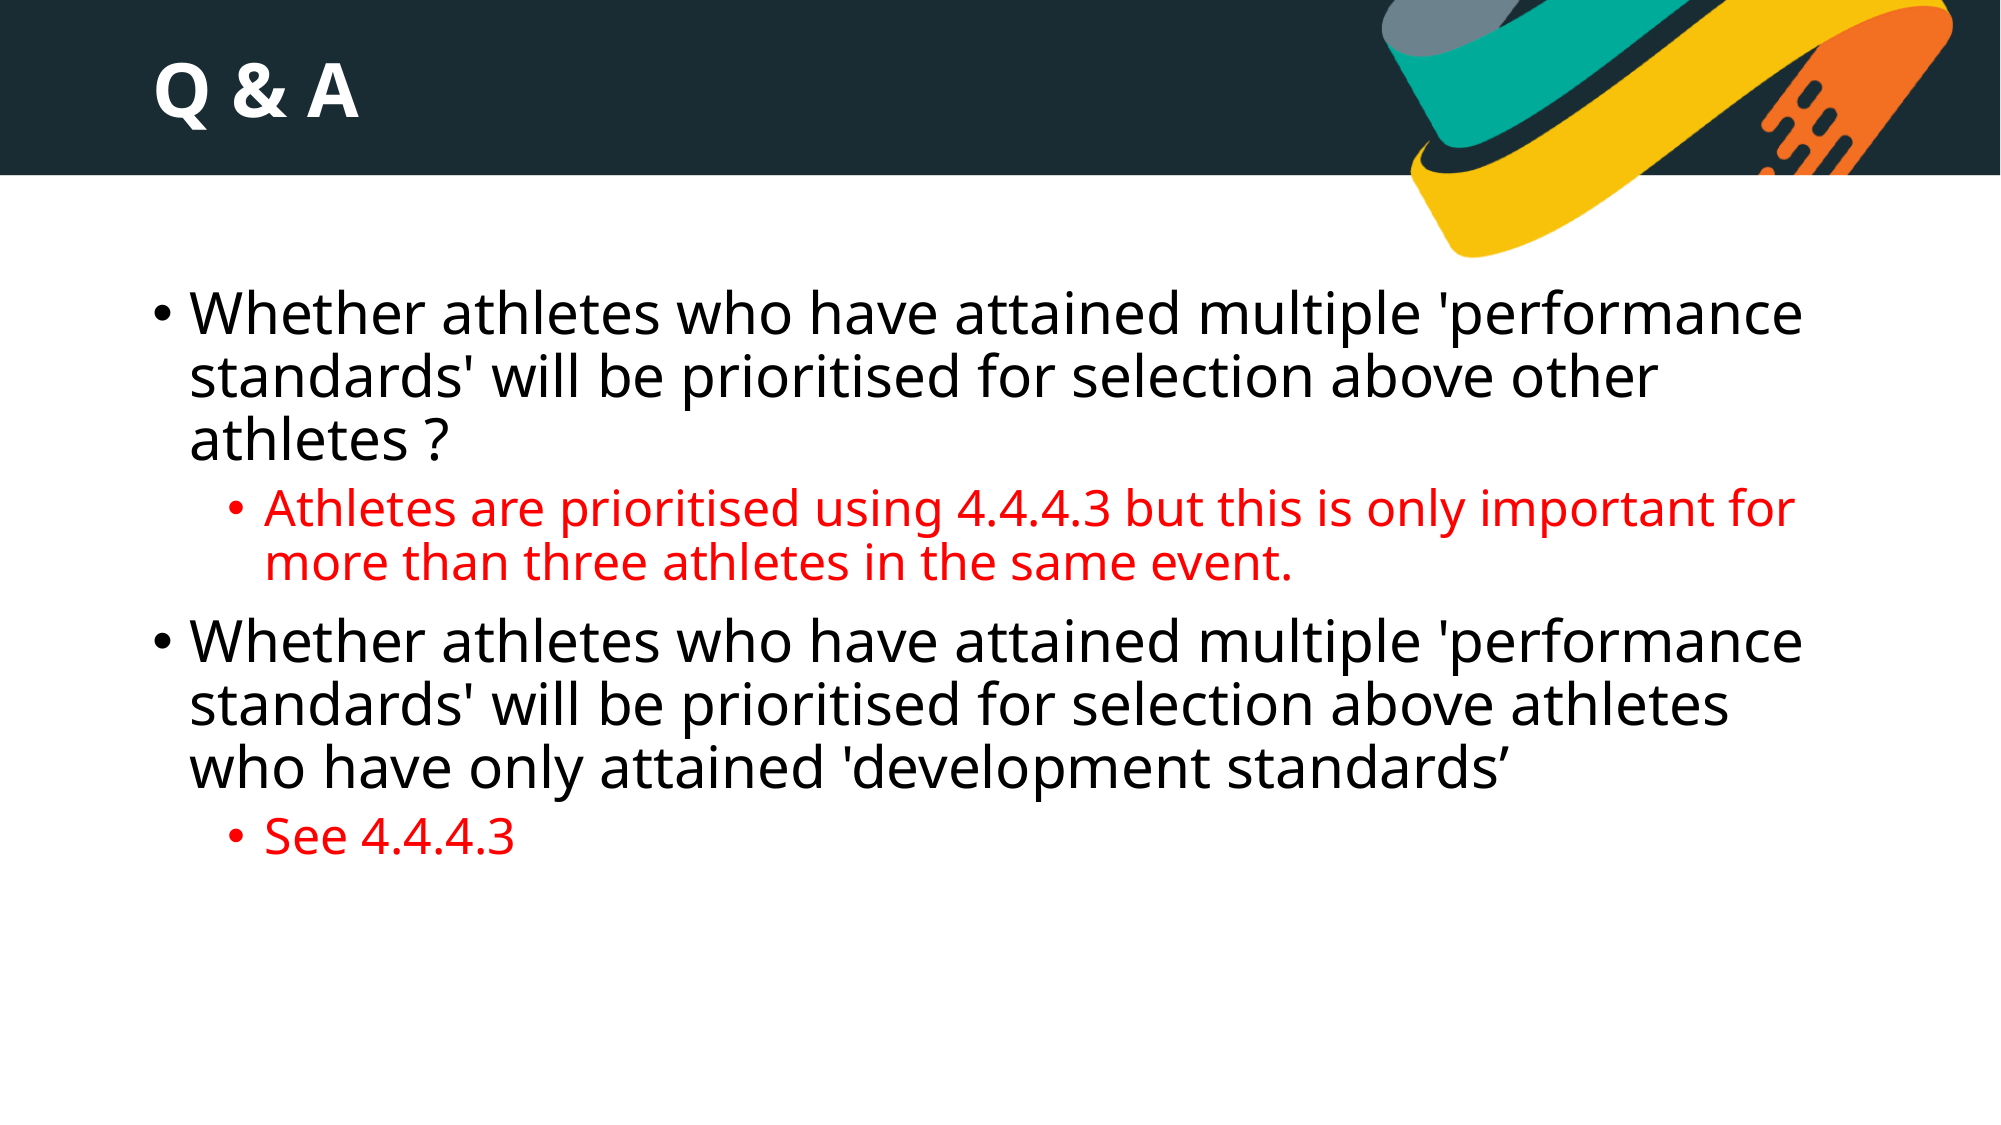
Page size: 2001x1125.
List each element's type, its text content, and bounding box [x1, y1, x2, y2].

list Whether athletes who have attained multiple 'performance standards' will be prioritised for selection above other athletes ? Athletes are prioritised using 4.4.4.3 but this is only important for more than three athletes in the same event. Whether athletes who have attained multiple 'performance standards' will be prioritised for selection above athletes who have only attained 'development standards’ See 4.4.4.3 [137, 276, 1863, 1014]
title Q & A [137, 0, 1863, 203]
picture [0, 0, 2001, 1125]
